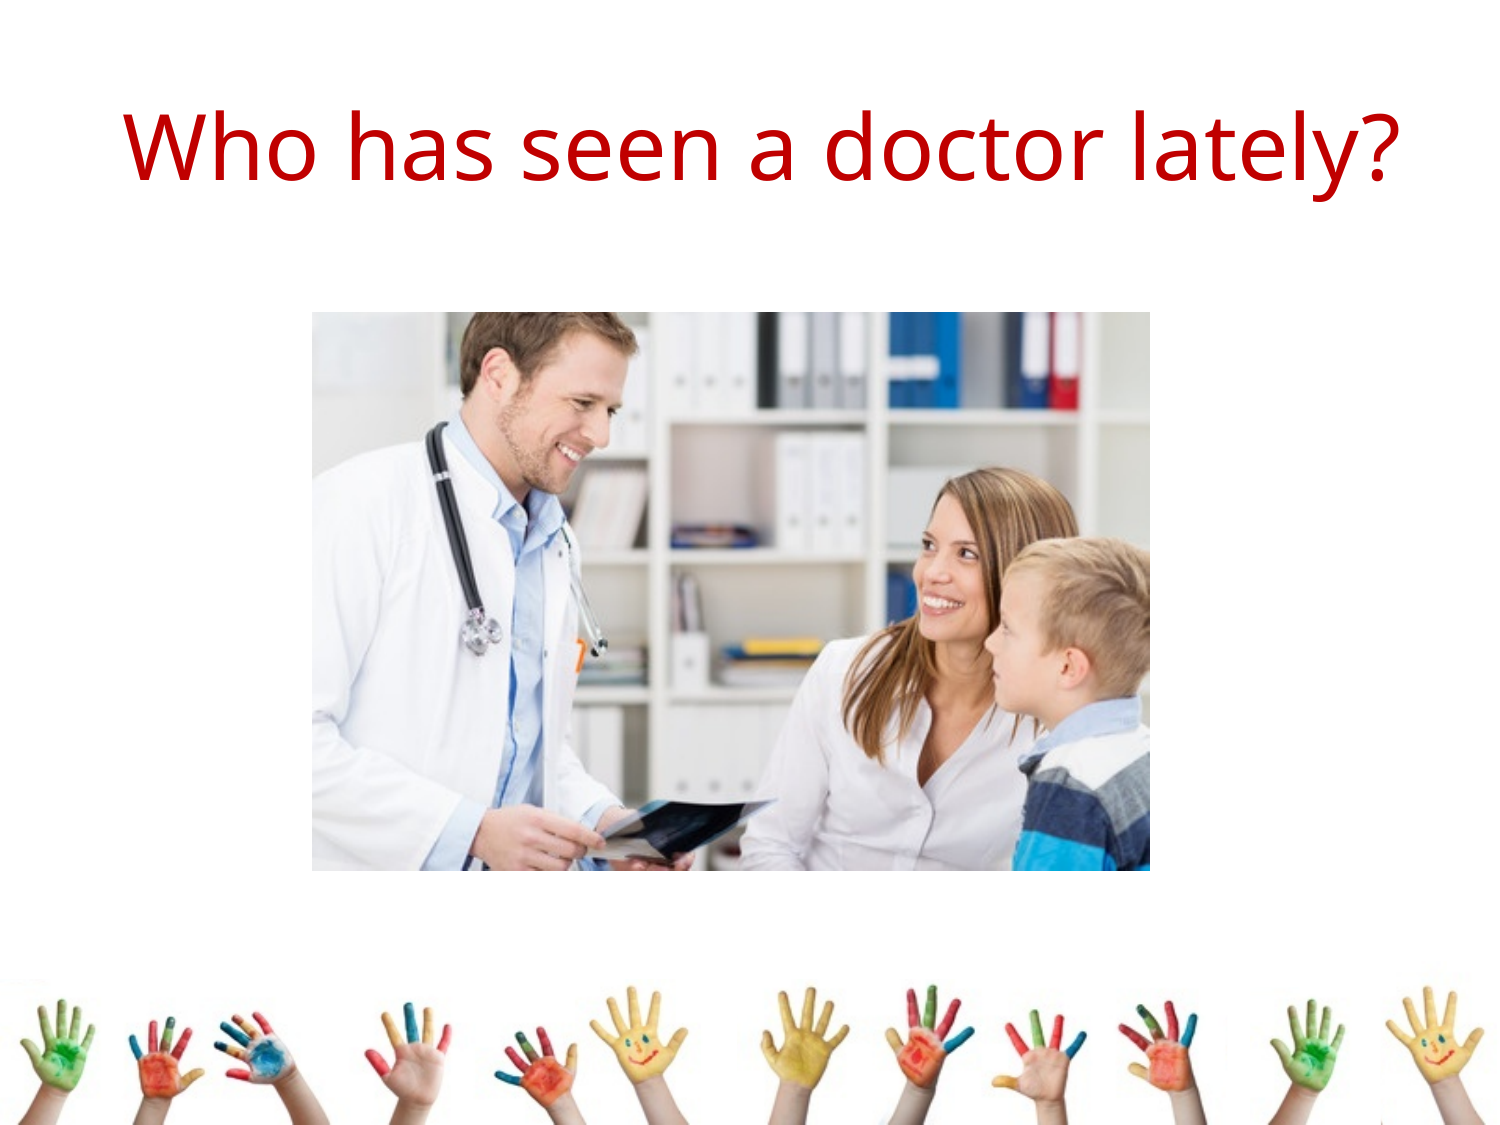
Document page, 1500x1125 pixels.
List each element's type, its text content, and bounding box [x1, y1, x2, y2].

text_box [0, 961, 1500, 1125]
title Who has seen a doctor lately? [24, 50, 1500, 238]
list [312, 312, 1151, 871]
